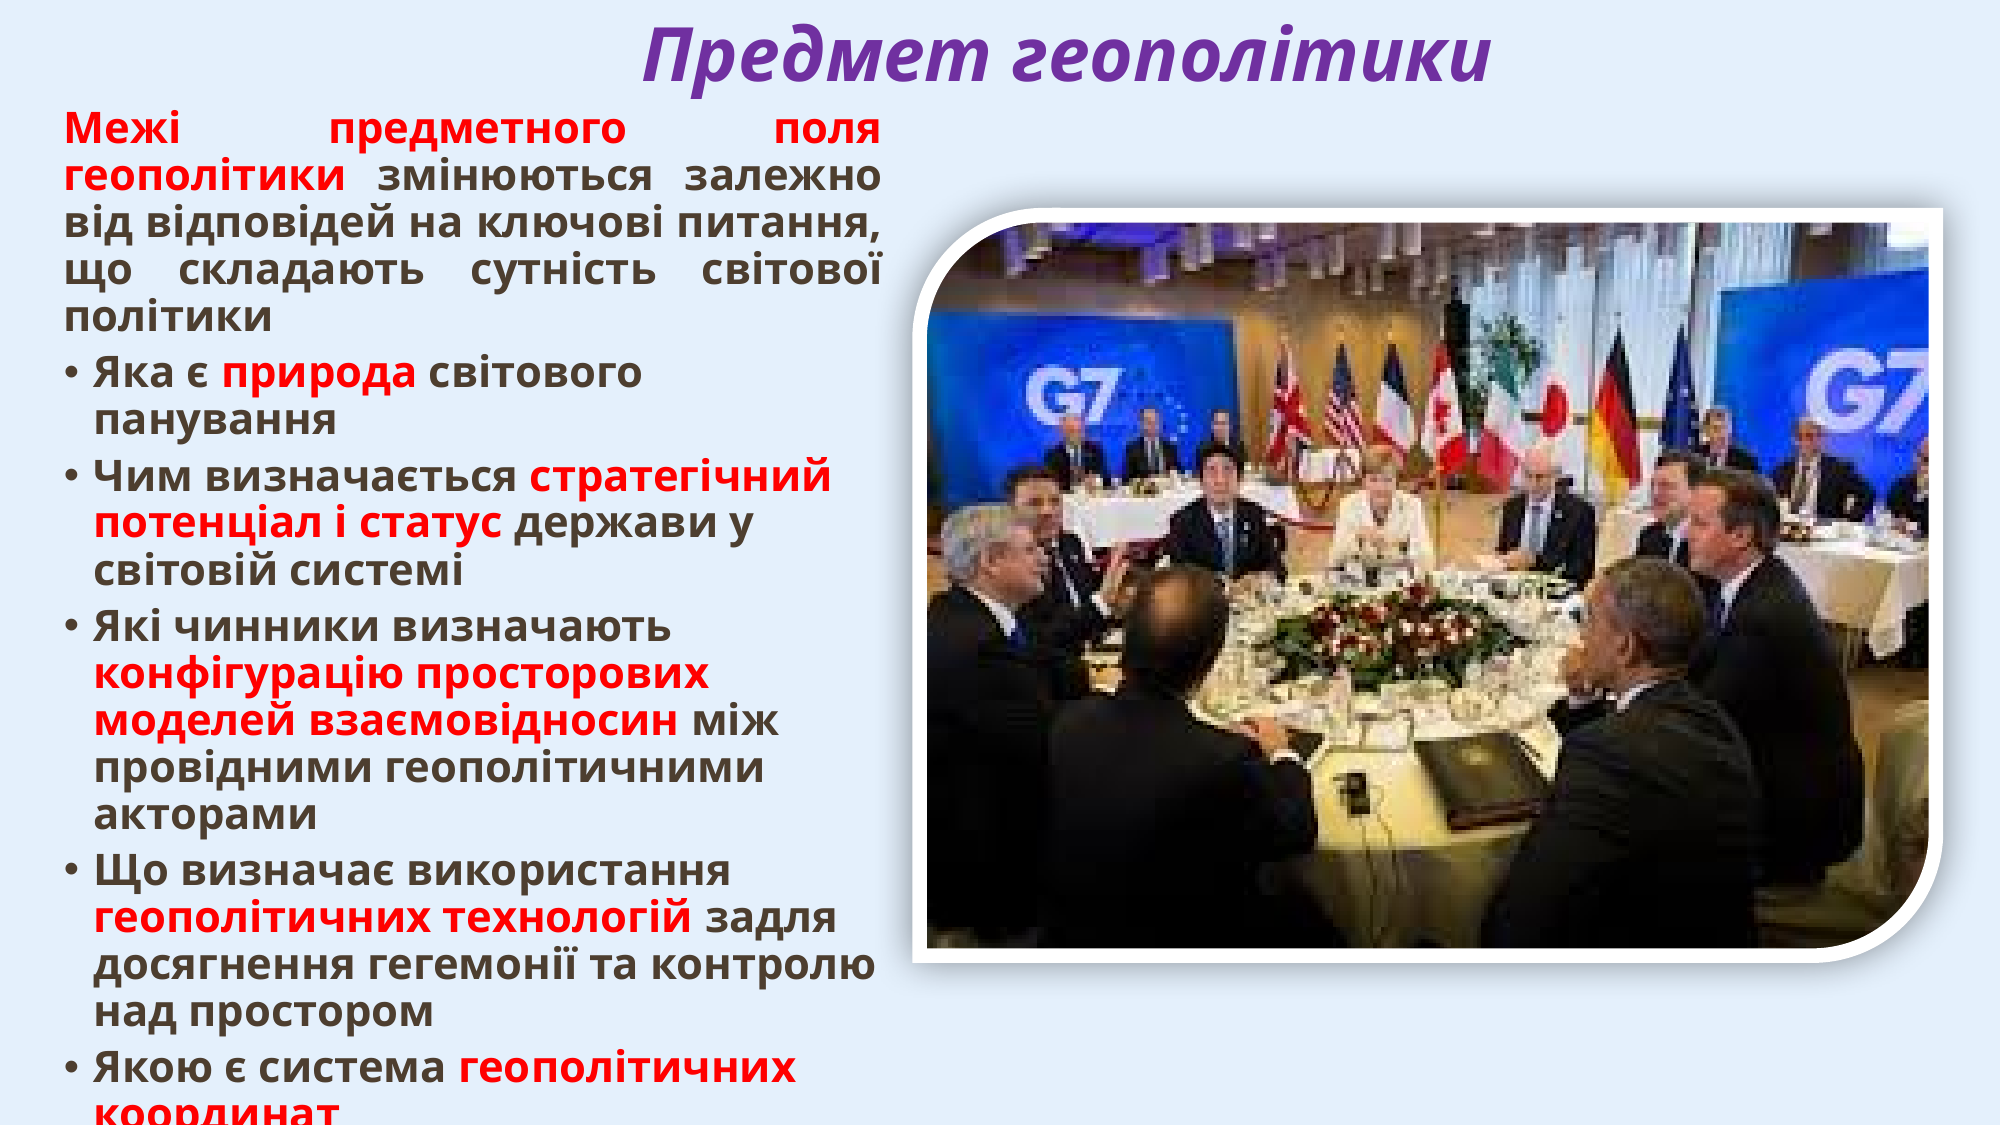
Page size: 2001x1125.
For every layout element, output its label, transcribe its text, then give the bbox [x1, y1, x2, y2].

title Предмет геополітики [456, 27, 1679, 105]
picture [919, 215, 1936, 956]
list Межі предметного поля геополітики змінюються залежно від відповідей на ключові питання, що складають сутність світової політики Яка є природа світового панування Чим визначається стратегічний потенціал і статус держави у світовій системі Які чинники визначають конфігурацію просторових моделей взаємовідносин між провідними геополітичними акторами Що визначає використання геополітичних технологій задля досягнення гегемонії та контролю над простором Якою є система геополітичних координат [48, 98, 899, 1125]
